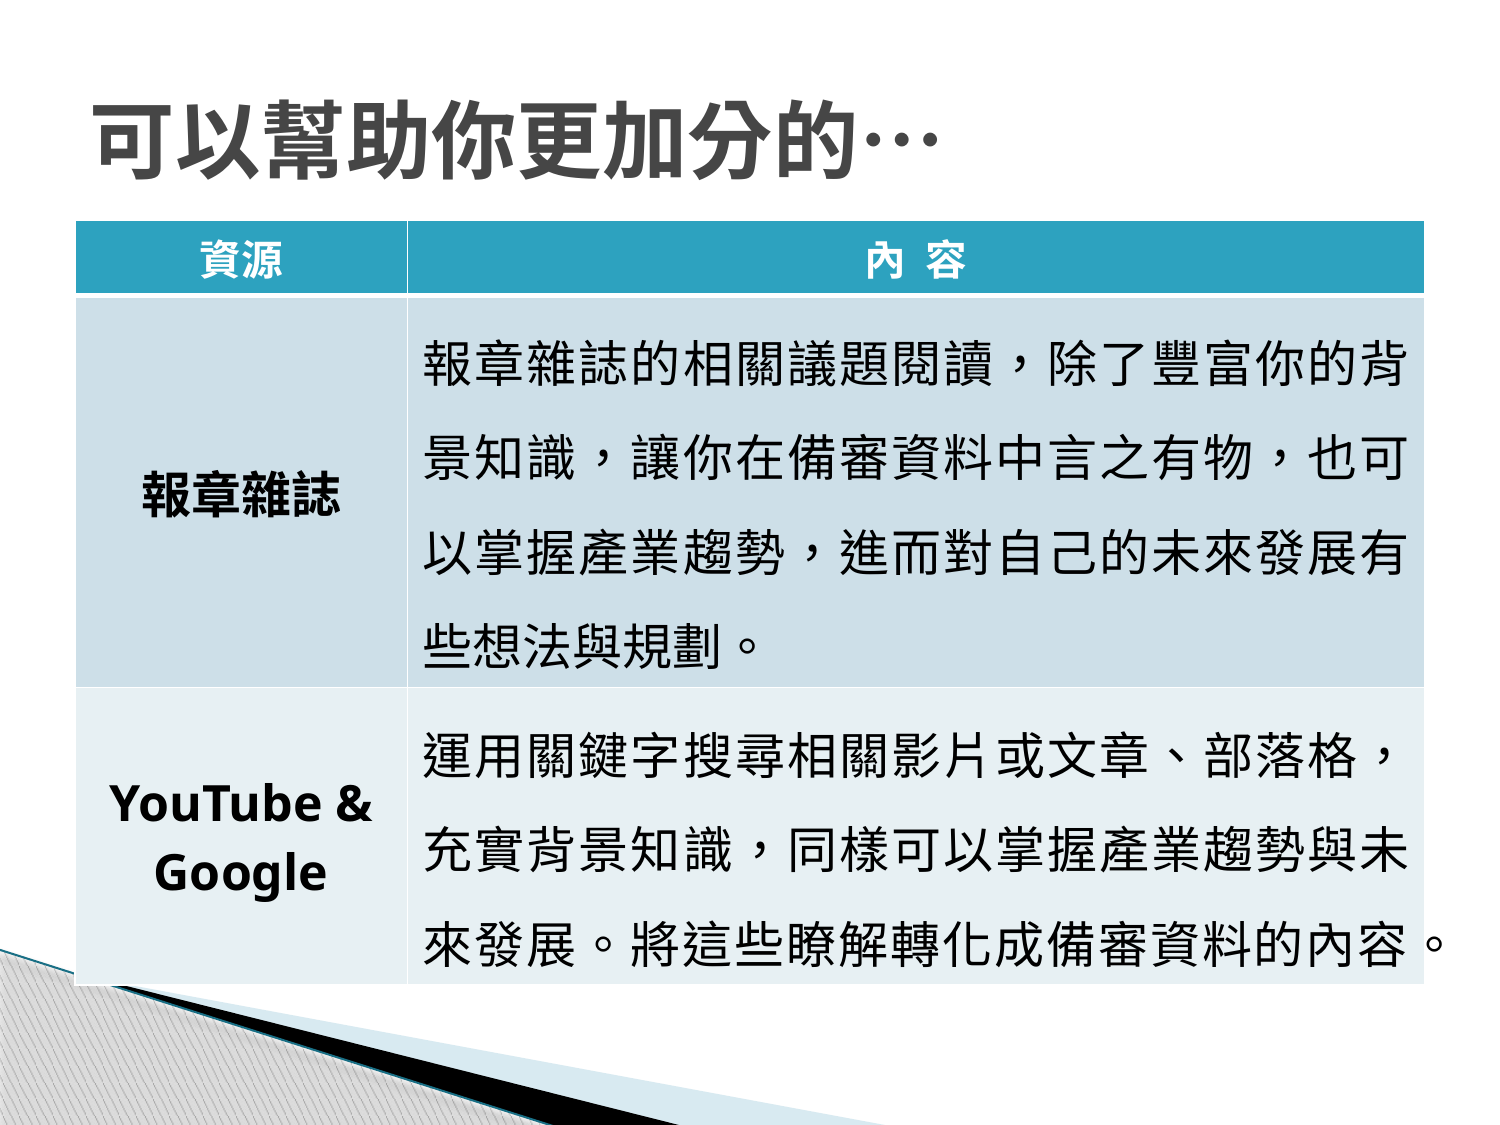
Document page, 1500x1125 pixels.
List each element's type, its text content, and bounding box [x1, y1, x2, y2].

title 可以幫助你更加分的… [75, 45, 1425, 233]
table_cell 報章雜誌的相關議題閱讀，除了豐富你的背景知識，讓你在備審資料中言之有物，也可以掌握產業趨勢，進而對自己的未來發展有些想法與規劃。 [408, 298, 1424, 687]
table_cell 運用關鍵字搜尋相關影片或文章、部落格，充實背景知識，同樣可以掌握產業趨勢與未來發展。將這些瞭解轉化成備審資料的內容。 [408, 688, 1424, 984]
table_cell 報章雜誌 [76, 298, 407, 687]
table_header 內 容 [408, 233, 1424, 293]
table_cell YouTube & Google [76, 688, 407, 984]
table_header 資源 [76, 233, 407, 293]
